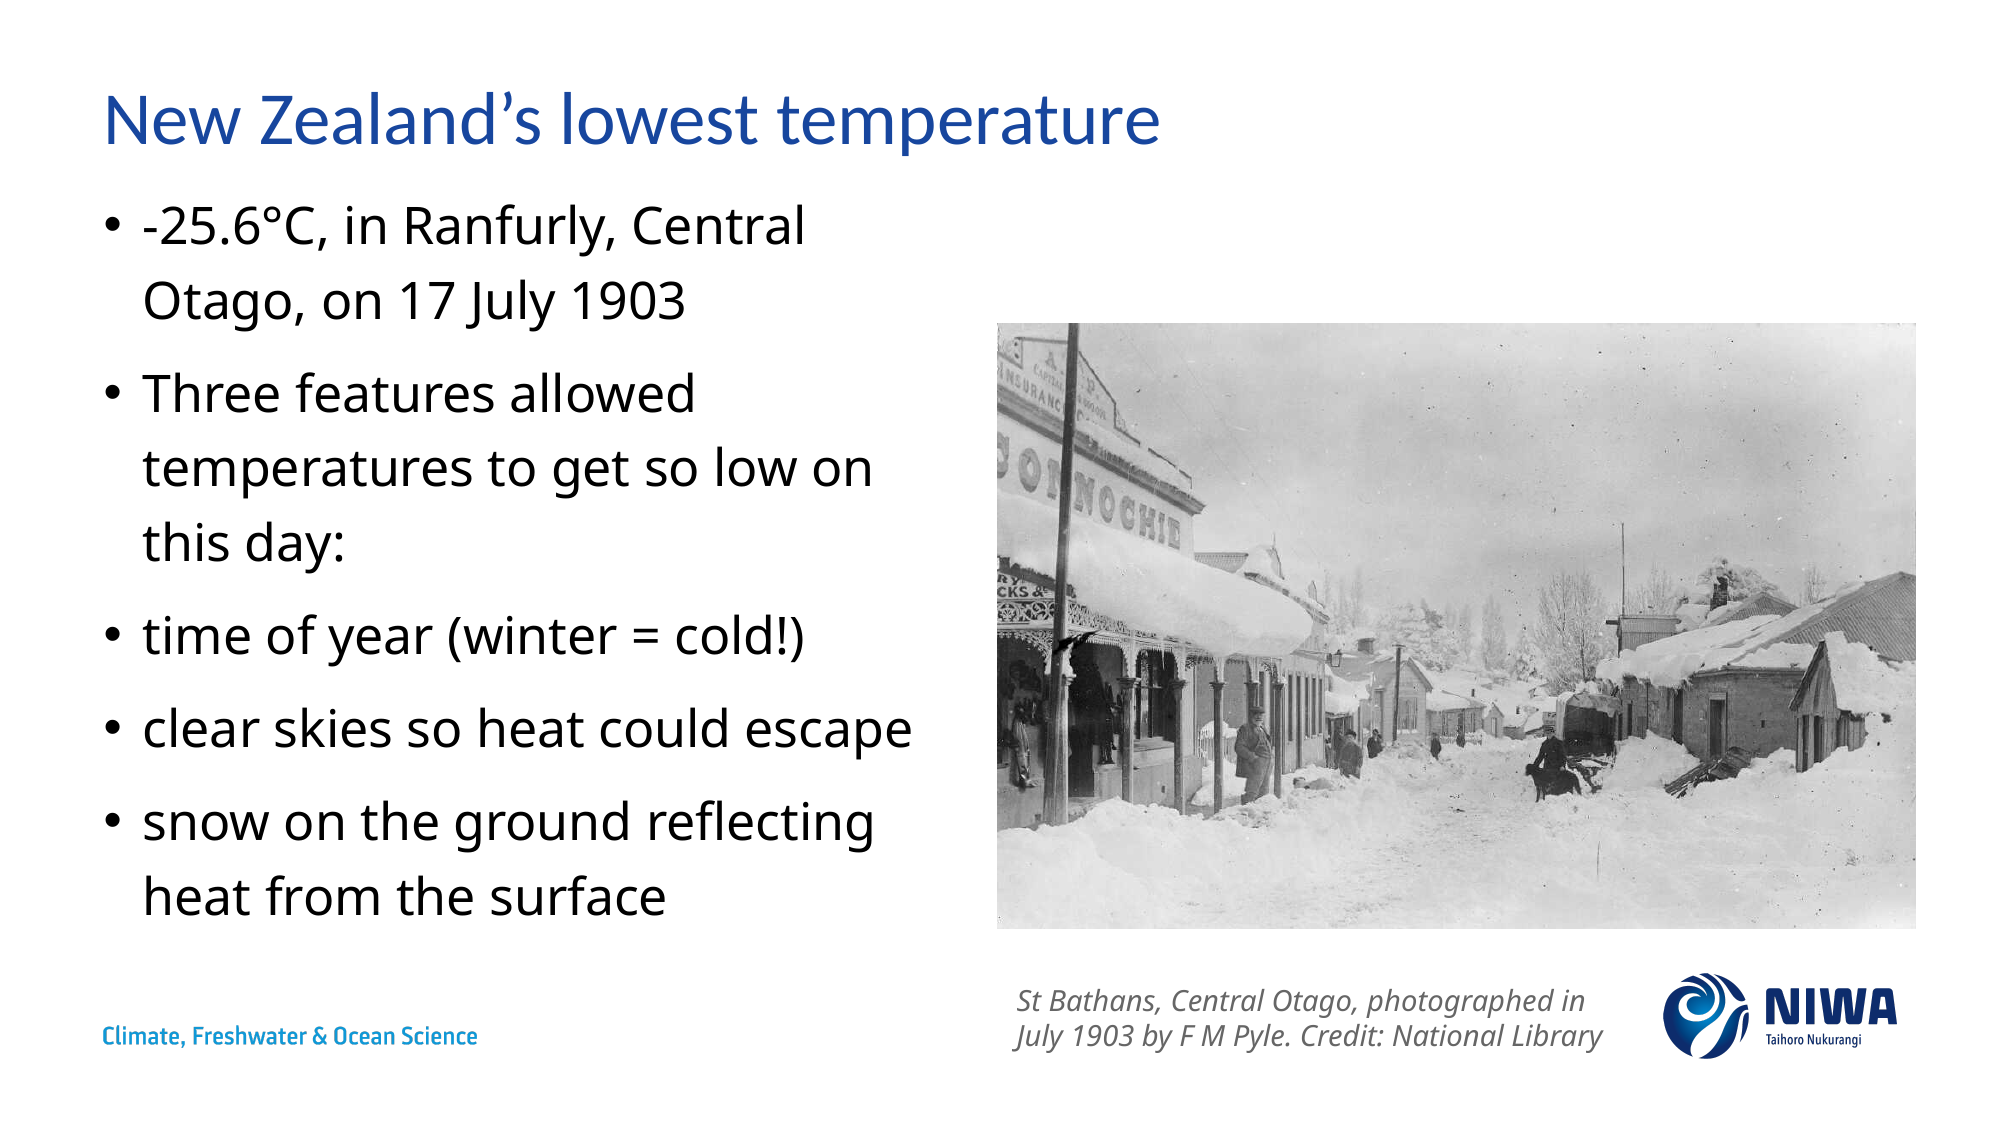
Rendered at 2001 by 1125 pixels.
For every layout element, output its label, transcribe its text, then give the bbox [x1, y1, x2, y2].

text_box St Bathans, Central Otago, photographed in July 1903 by F M Pyle. Credit: National Library [1001, 975, 1650, 1060]
picture [997, 323, 1916, 929]
list -25.6°C, in Ranfurly, Central Otago, on 17 July 1903 Three features allowed temperatures to get so low on this day: time of year (winter = cold!) clear skies so heat could escape snow on the ground reflecting heat from the surface [88, 172, 941, 1062]
title New Zealand’s lowest temperature [88, 68, 1863, 173]
picture [1663, 973, 1897, 1059]
